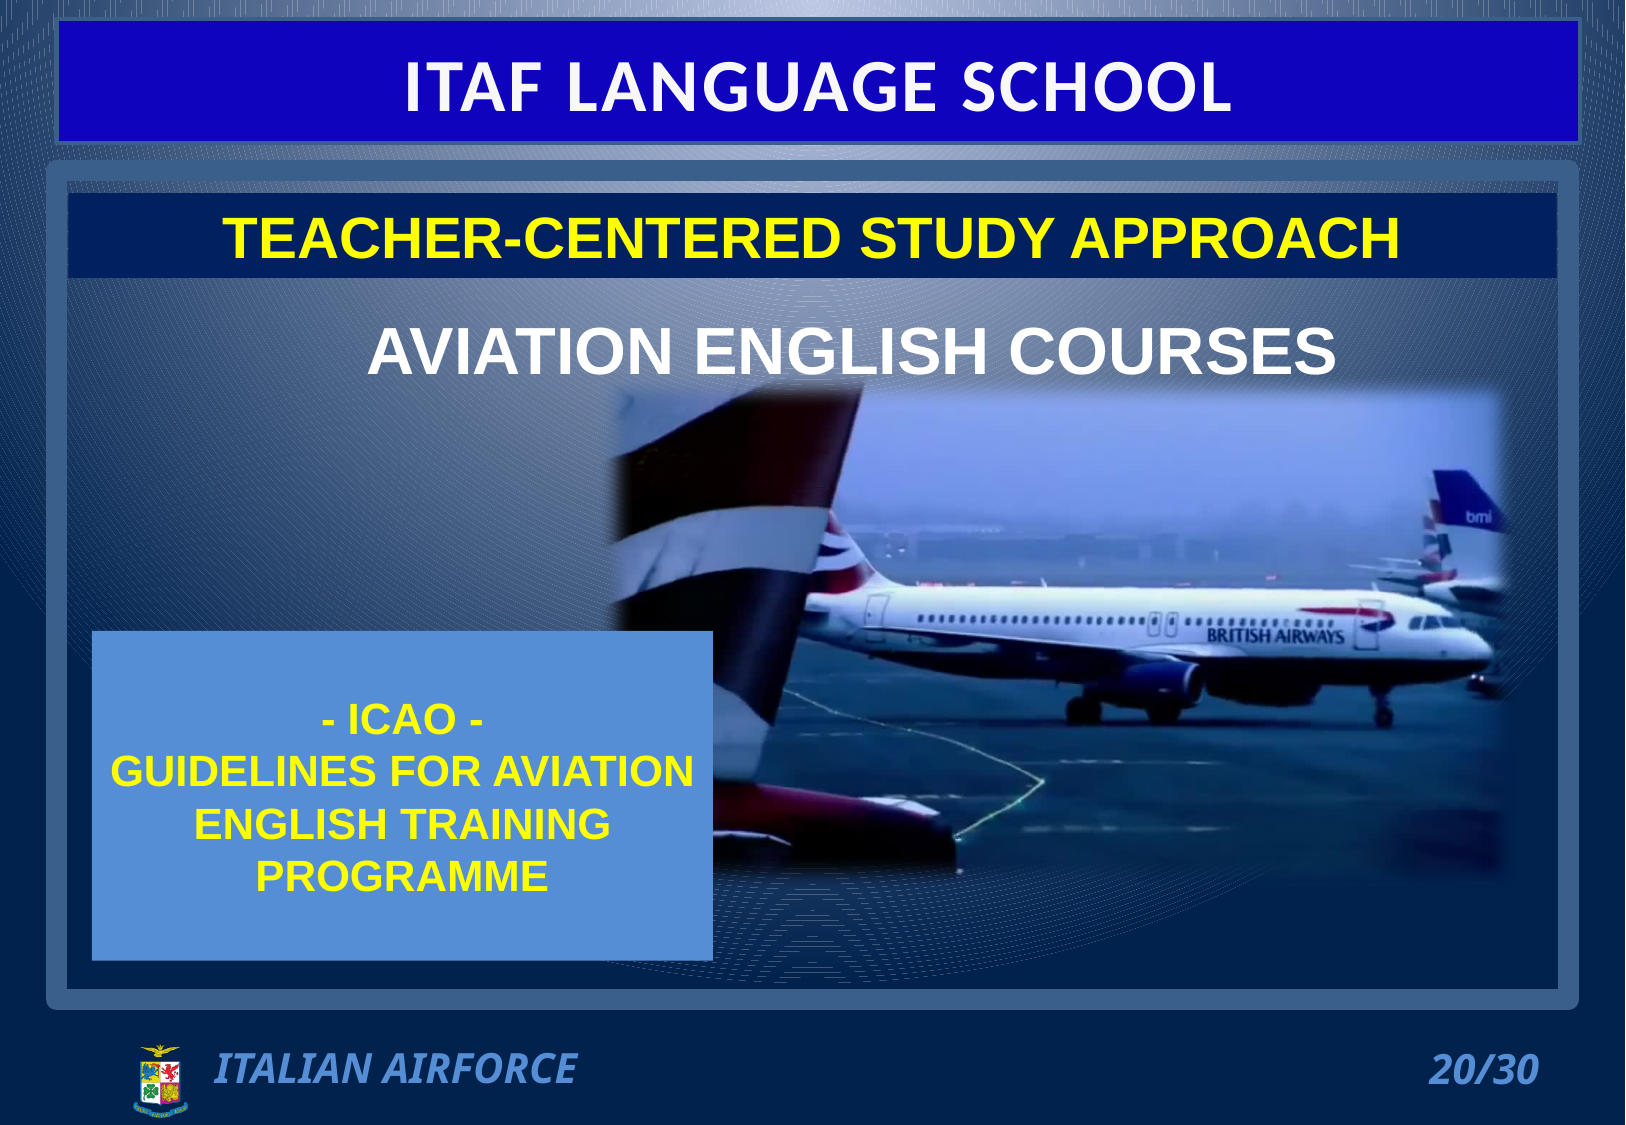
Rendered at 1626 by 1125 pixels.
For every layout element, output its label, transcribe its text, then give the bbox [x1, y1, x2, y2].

text_box TEACHER-CENTERED STUDY APPROACH [68, 193, 1557, 278]
picture [599, 373, 1518, 891]
text_box ITALIAN AIRFORCE [200, 1034, 880, 1100]
text_box - ICAO - GUIDELINES FOR AVIATION ENGLISH TRAINING PROGRAMME [91, 630, 713, 961]
text_box ITAF LANGUAGE SCHOOL [54, 17, 1582, 145]
text_box 20/30 [1414, 1035, 1557, 1100]
picture [133, 1044, 188, 1118]
text_box [54, 169, 1571, 1002]
text_box AVIATION ENGLISH COURSES [351, 300, 1361, 396]
